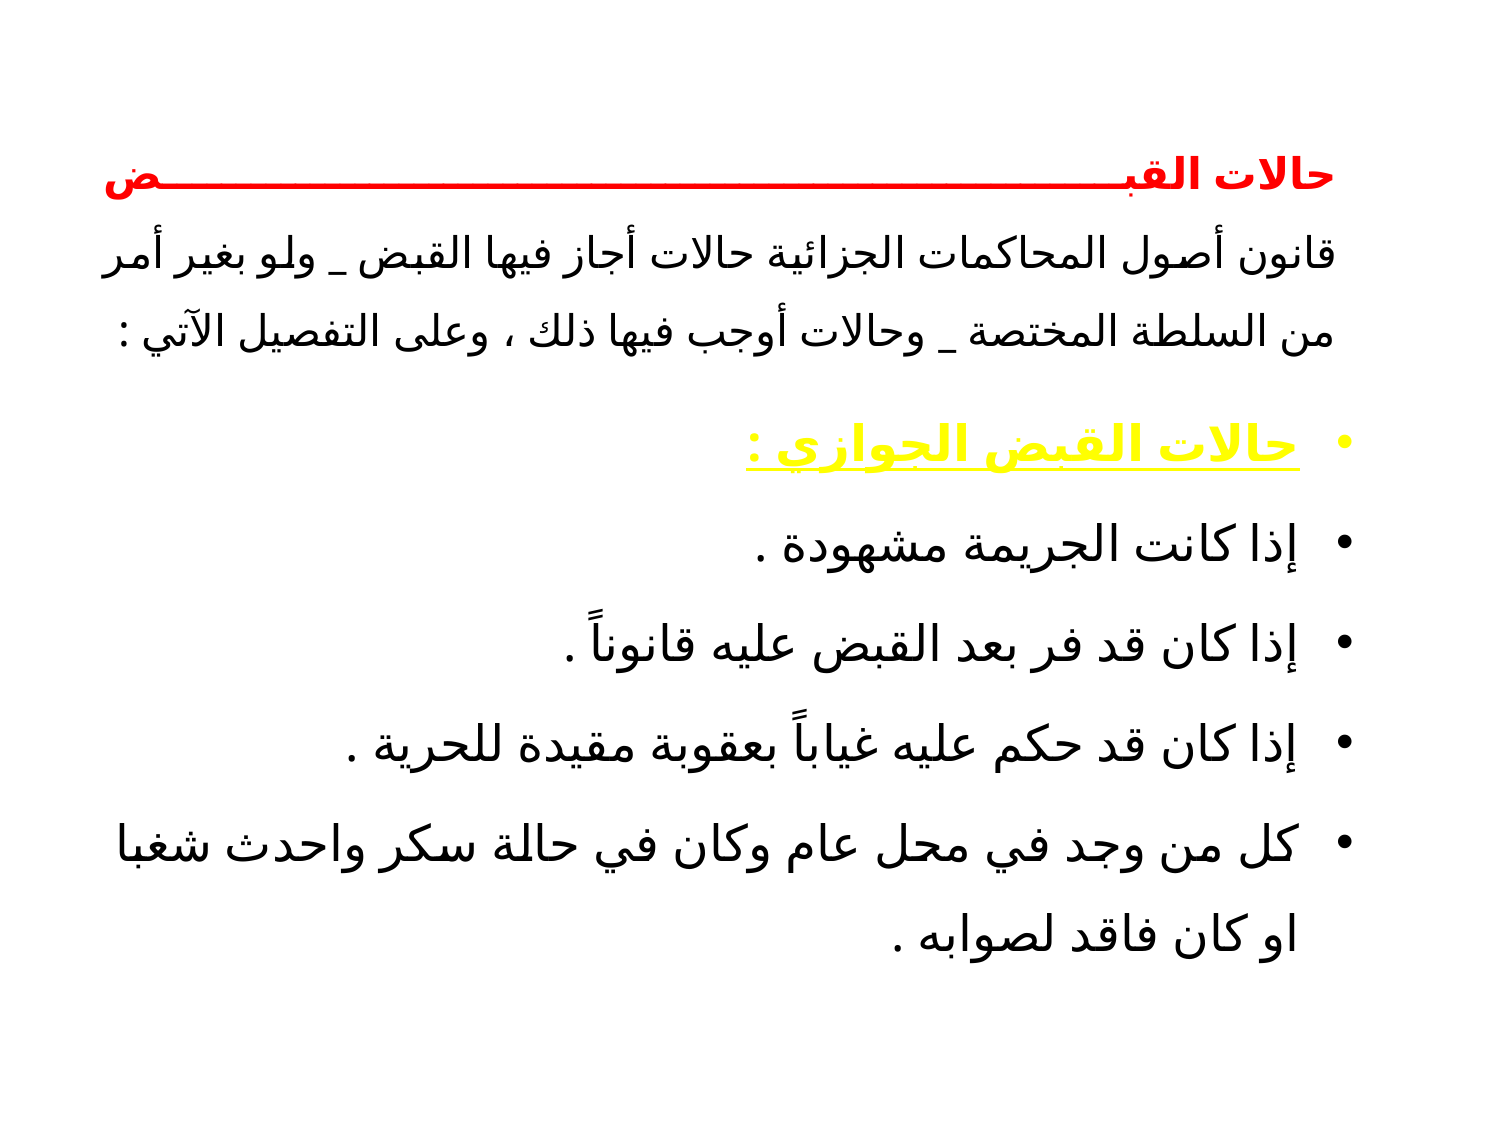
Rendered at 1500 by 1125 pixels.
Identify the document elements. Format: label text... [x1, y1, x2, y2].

list حالات القبض الجوازي : إذا كانت الجريمة مشهودة . إذا كان قد فر بعد القبض عليه قانوناً . إذا كان قد حكم عليه غياباً بعقوبة مقيدة للحرية . كل من وجد في محل عام وكان في حالة سكر واحدث شغبا او كان فاقد لصوابه . [100, 373, 1365, 970]
title حالات القبض قانون أصول المحاكمات الجزائية حالات أجاز فيها القبض _ ولو بغير أمر من السلطة المختصة _ وحالات أوجب فيها ذلك ، وعلى التفصيل الآتي : [88, 101, 1353, 374]
